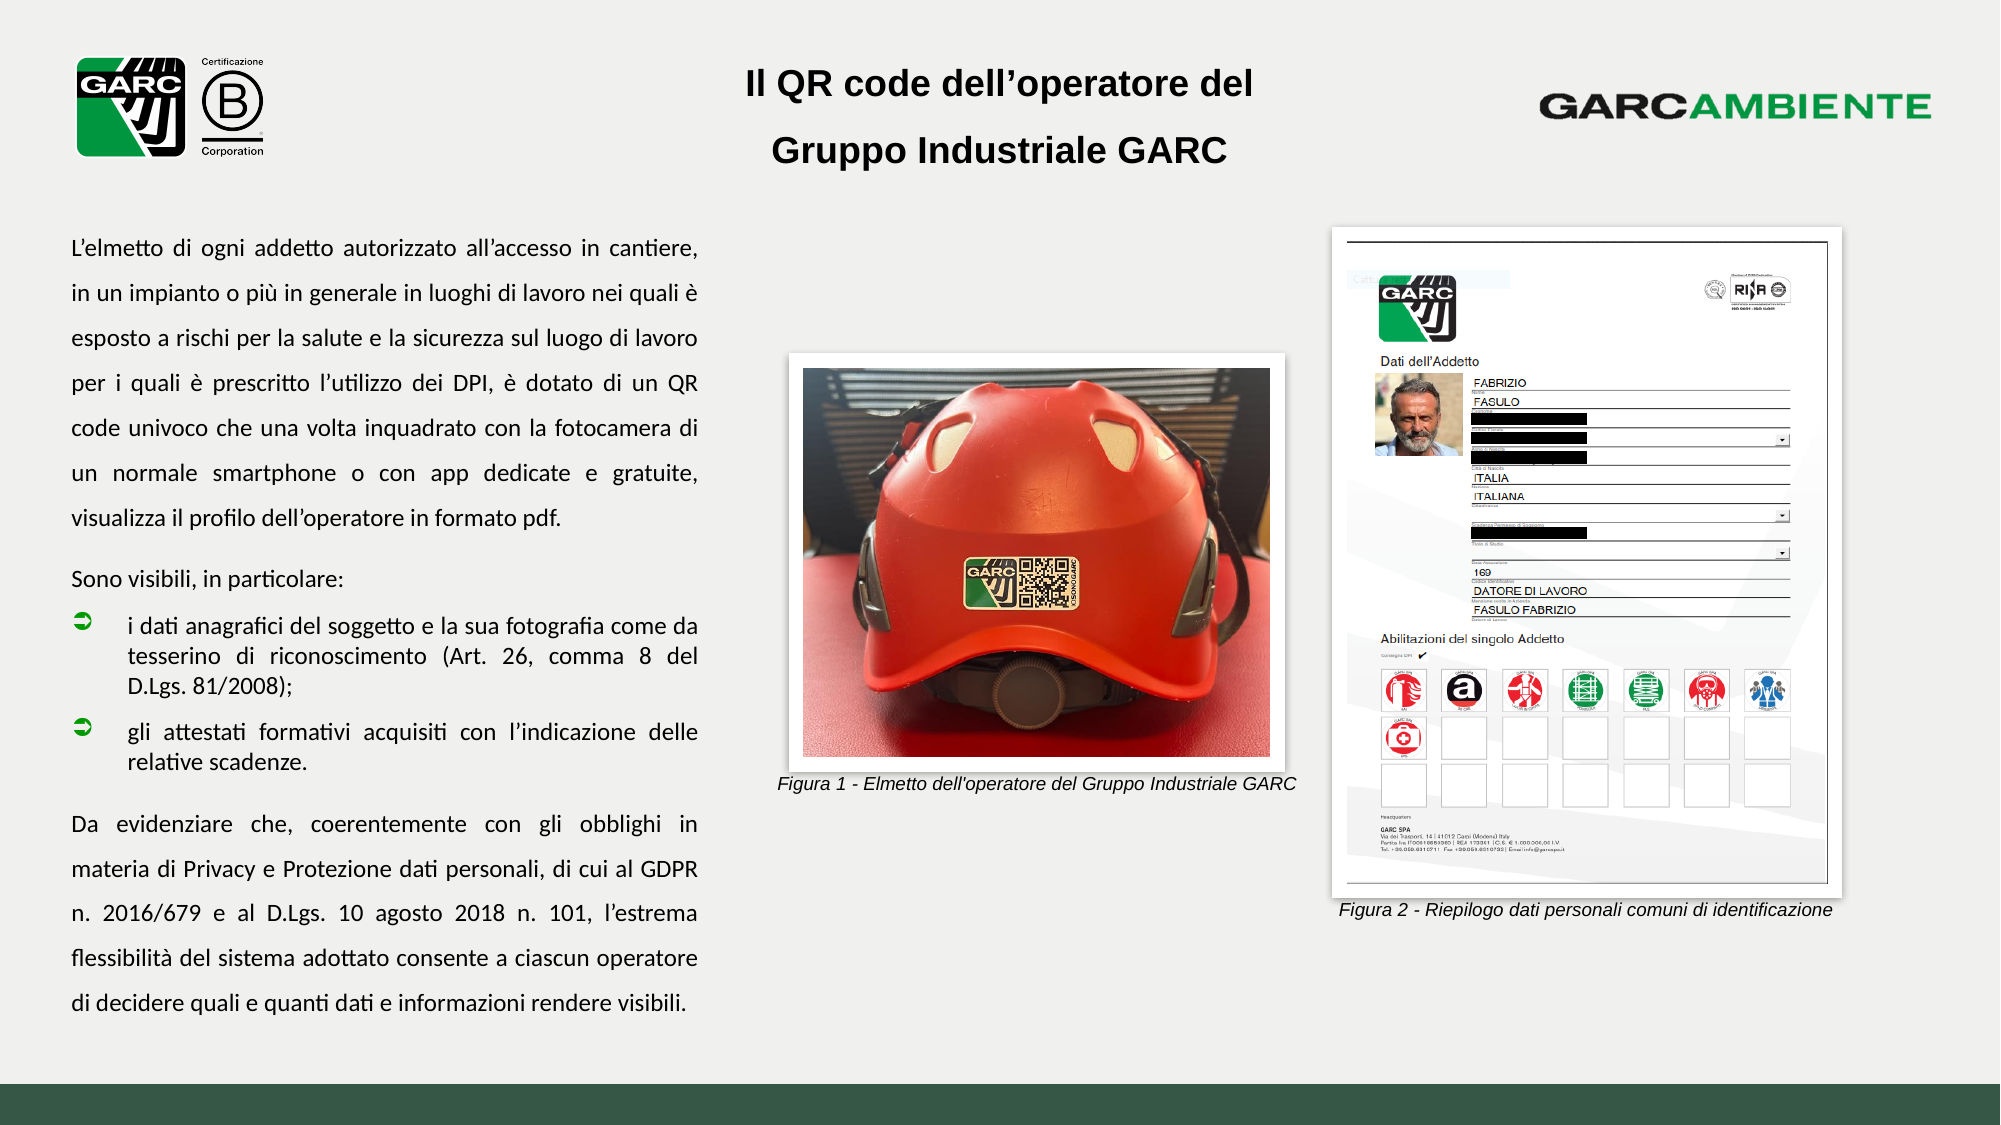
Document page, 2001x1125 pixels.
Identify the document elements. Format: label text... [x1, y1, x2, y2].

text_box Figura 2 - Riepilogo dati personali comuni di identificazione [1279, 890, 1893, 928]
text_box Figura 1 - Elmetto dell'operatore del Gruppo Industriale GARC [730, 764, 1344, 802]
text_box L’elmetto di ogni addetto autorizzato all’accesso in cantiere, in un impianto o più in generale in luoghi di lavoro nei quali è esposto a rischi per la salute e la sicurezza sul luogo di lavoro per i quali è prescritto l’utilizzo dei DPI, è dotato di un QR code univoco che una volta inquadrato con la fotocamera di un normale smartphone o con app dedicate e gratuite, visualizza il profilo dell’operatore in formato pdf. Sono visibili, in particolare: i dati anagrafici del soggetto e la sua fotografia come da tesserino di riconoscimento (Art. 26, comma 8 del D.Lgs. 81/2008); gli attestati formativi acquisiti con l’indicazione delle relative scadenze. Da evidenziare che, coerentemente con gli obblighi in materia di Privacy e Protezione dati personali, di cui al GDPR n. 2016/679 e al D.Lgs. 10 agosto 2018 n. 101, l’estrema flessibilità del sistema adottato consente a ciascun operatore di decidere quali e quanti dati e informazioni rendere visibili. [56, 209, 715, 1025]
picture [60, 36, 278, 177]
picture [1533, 80, 1940, 134]
text_box [0, 1084, 2000, 1125]
picture [803, 367, 1271, 758]
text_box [1346, 241, 1828, 884]
text_box Il QR code dell’operatore del Gruppo Industriale GARC [671, 28, 1329, 179]
